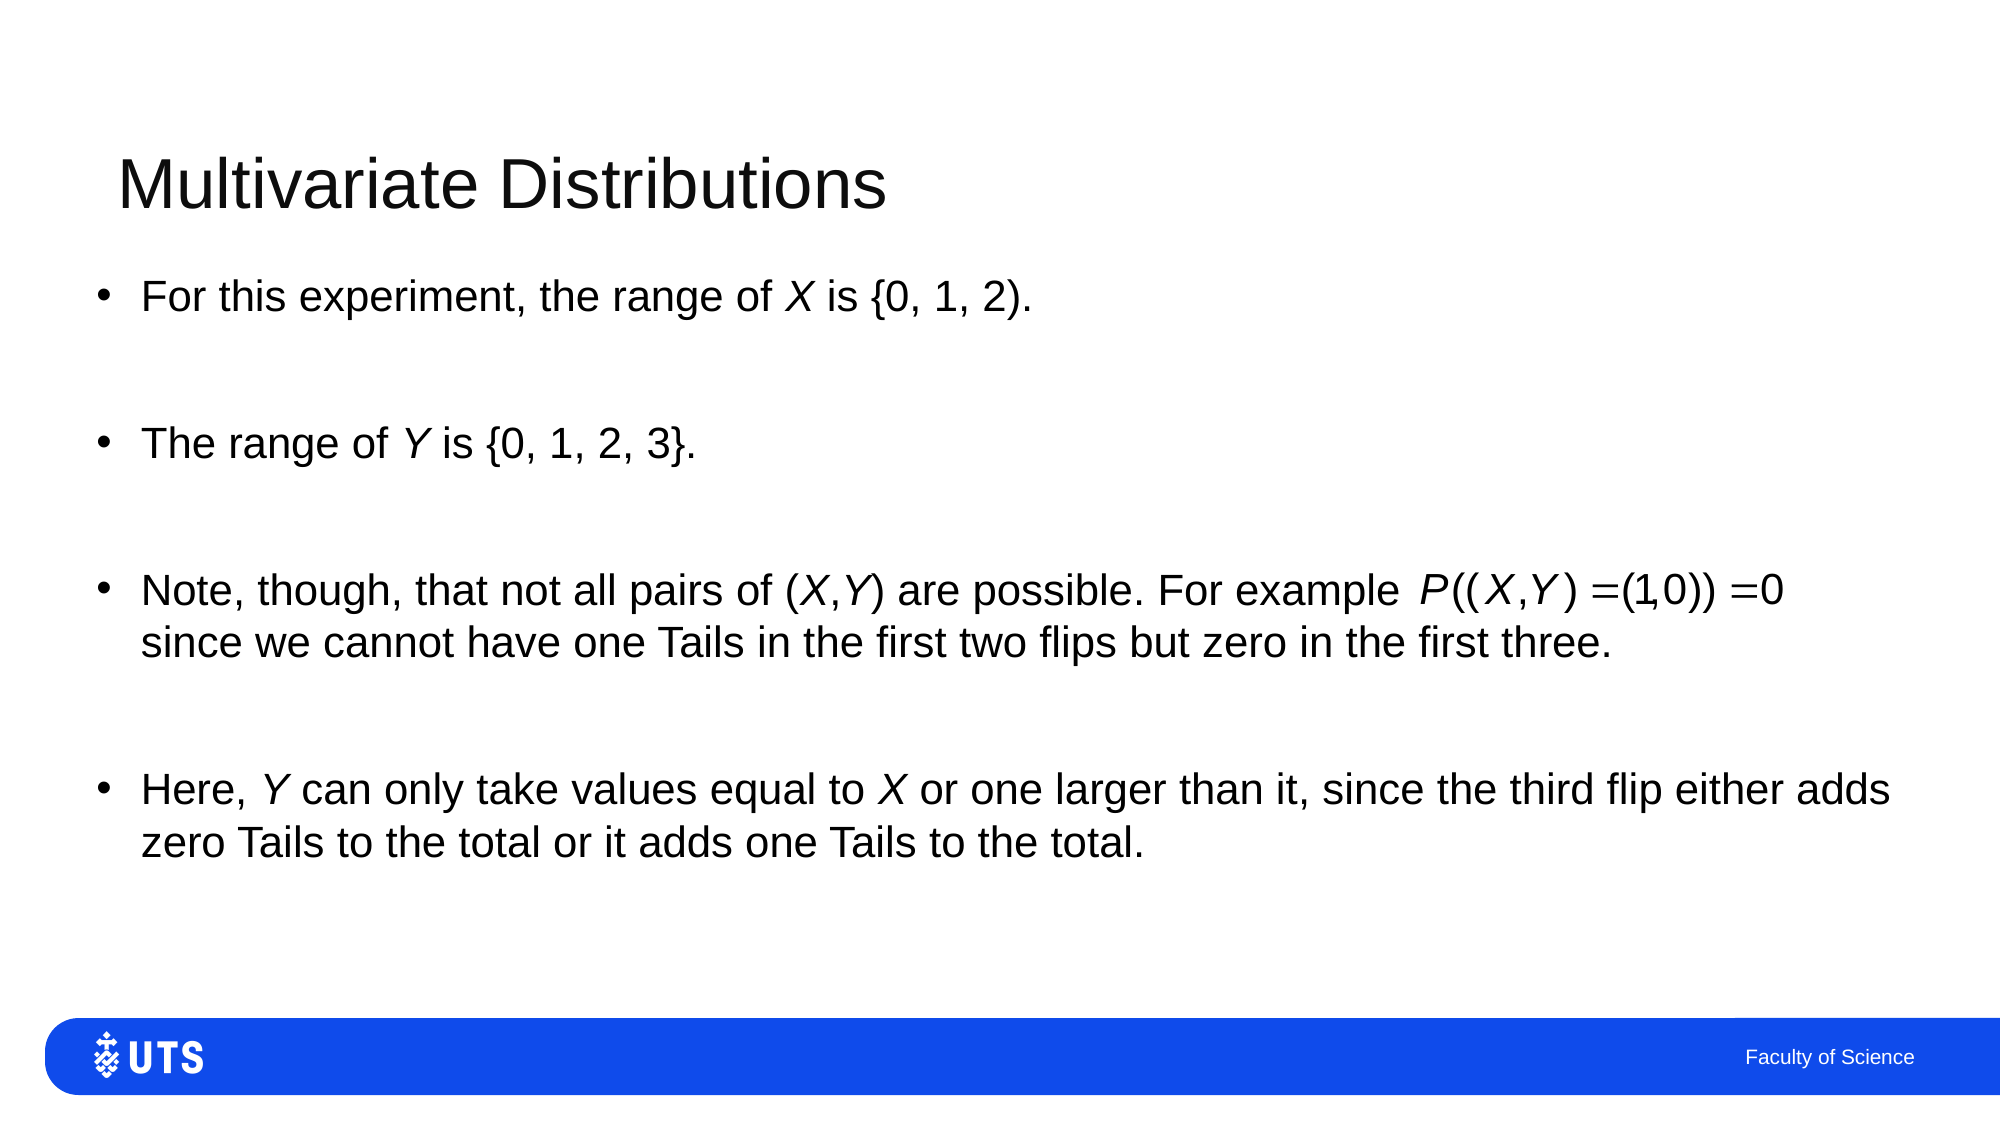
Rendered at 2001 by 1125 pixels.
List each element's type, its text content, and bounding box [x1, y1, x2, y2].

footer Faculty of Science [1043, 1026, 1930, 1086]
title Multivariate Distributions [102, 140, 1797, 250]
list For this experiment, the range of X is {0, 1, 2). The range of Y is {0, 1, 2, 3}. Note, though, that not all pairs of (X,Y) are possible. For example since we cannot have one Tails in the first two flips but zero in the first three. Here, Y can only take values equal to X or one larger than it, since the third flip either adds zero Tails to the total or it adds one Tails to the total. [81, 260, 1924, 1003]
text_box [1417, 566, 1789, 619]
picture [94, 1031, 203, 1078]
